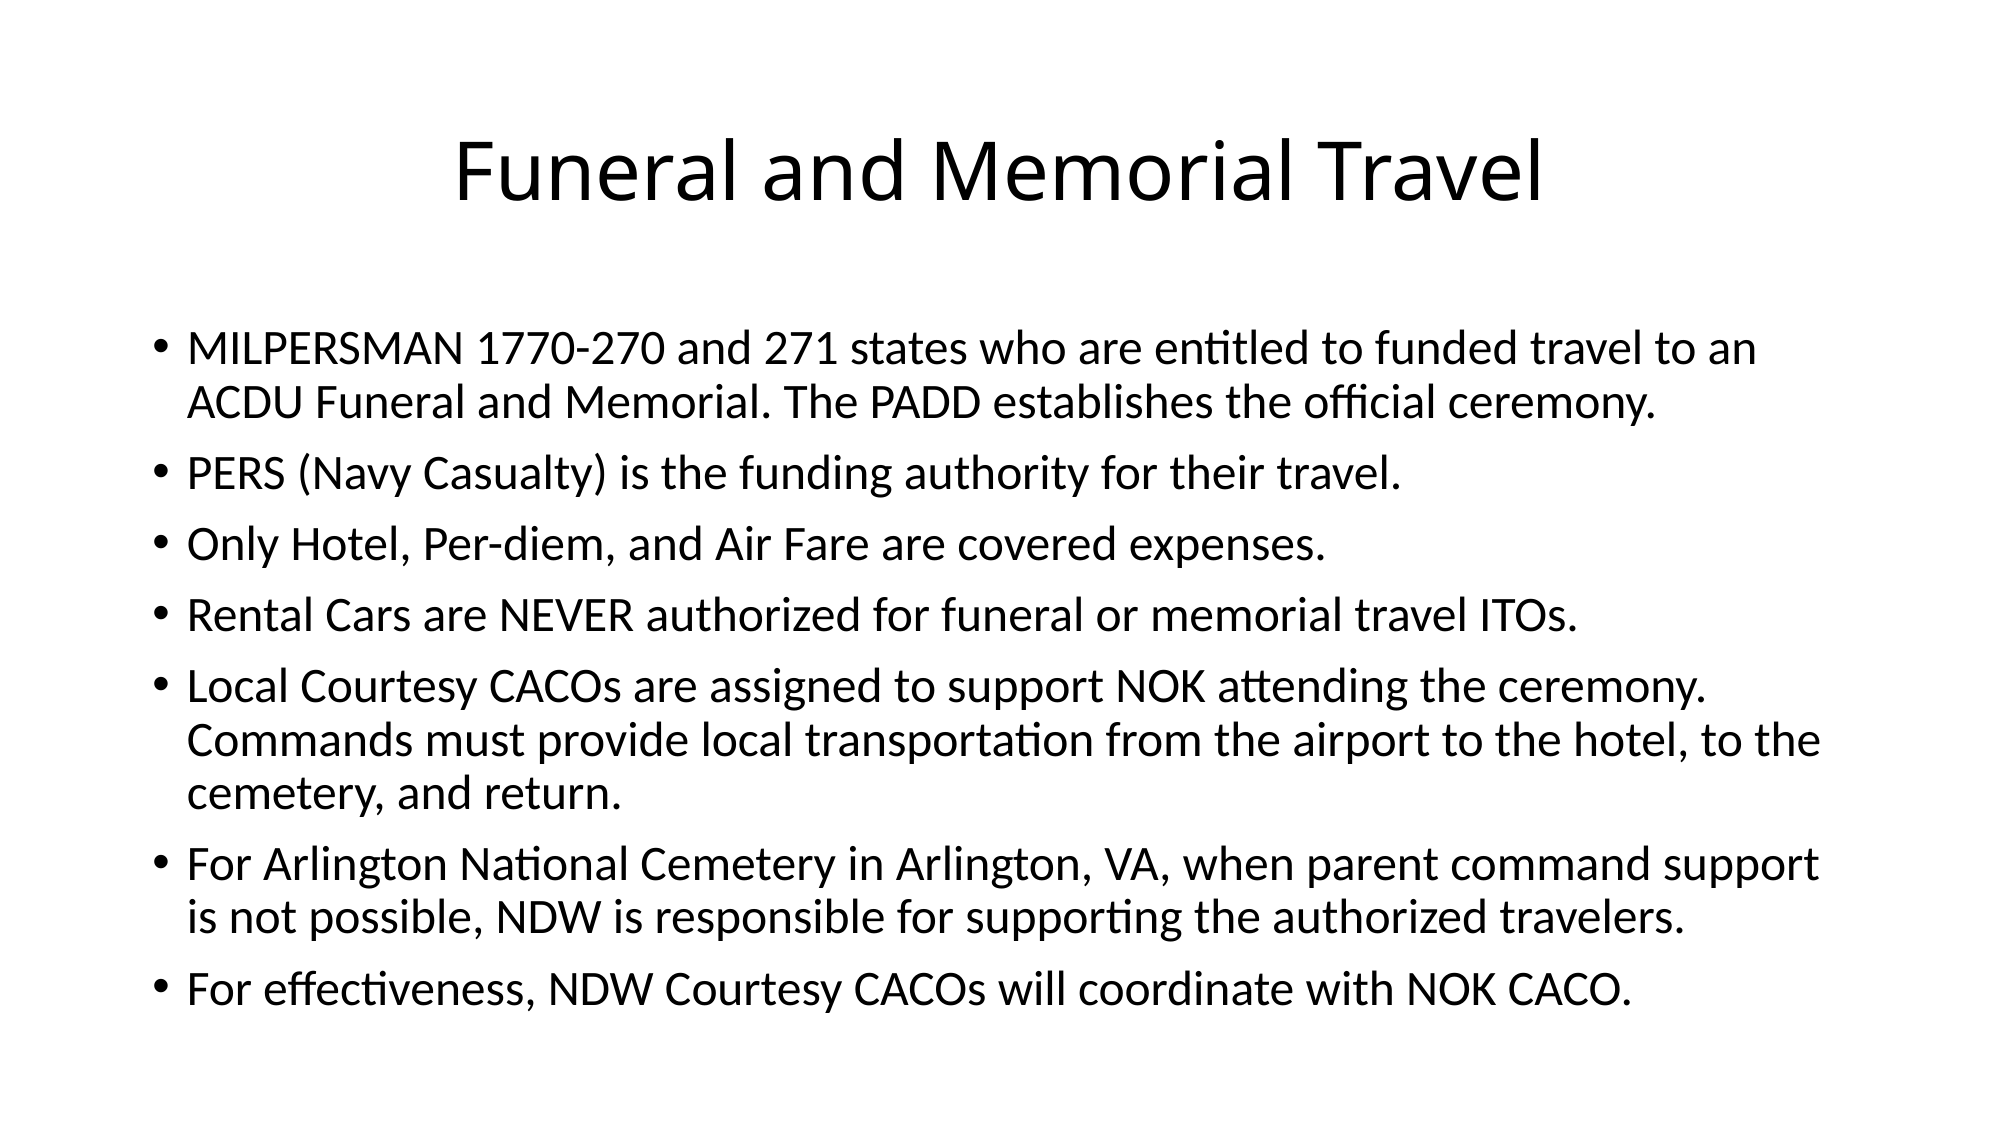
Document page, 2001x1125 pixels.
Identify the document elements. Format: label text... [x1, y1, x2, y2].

list MILPERSMAN 1770-270 and 271 states who are entitled to funded travel to an ACDU Funeral and Memorial. The PADD establishes the official ceremony. PERS (Navy Casualty) is the funding authority for their travel. Only Hotel, Per-diem, and Air Fare are covered expenses. Rental Cars are NEVER authorized for funeral or memorial travel ITOs. Local Courtesy CACOs are assigned to support NOK attending the ceremony. Commands must provide local transportation from the airport to the hotel, to the cemetery, and return. For Arlington National Cemetery in Arlington, VA, when parent command support is not possible, NDW is responsible for supporting the authorized travelers. For effectiveness, NDW Courtesy CACOs will coordinate with NOK CACO. [137, 237, 1854, 1040]
title Funeral and Memorial Travel [433, 87, 1567, 237]
